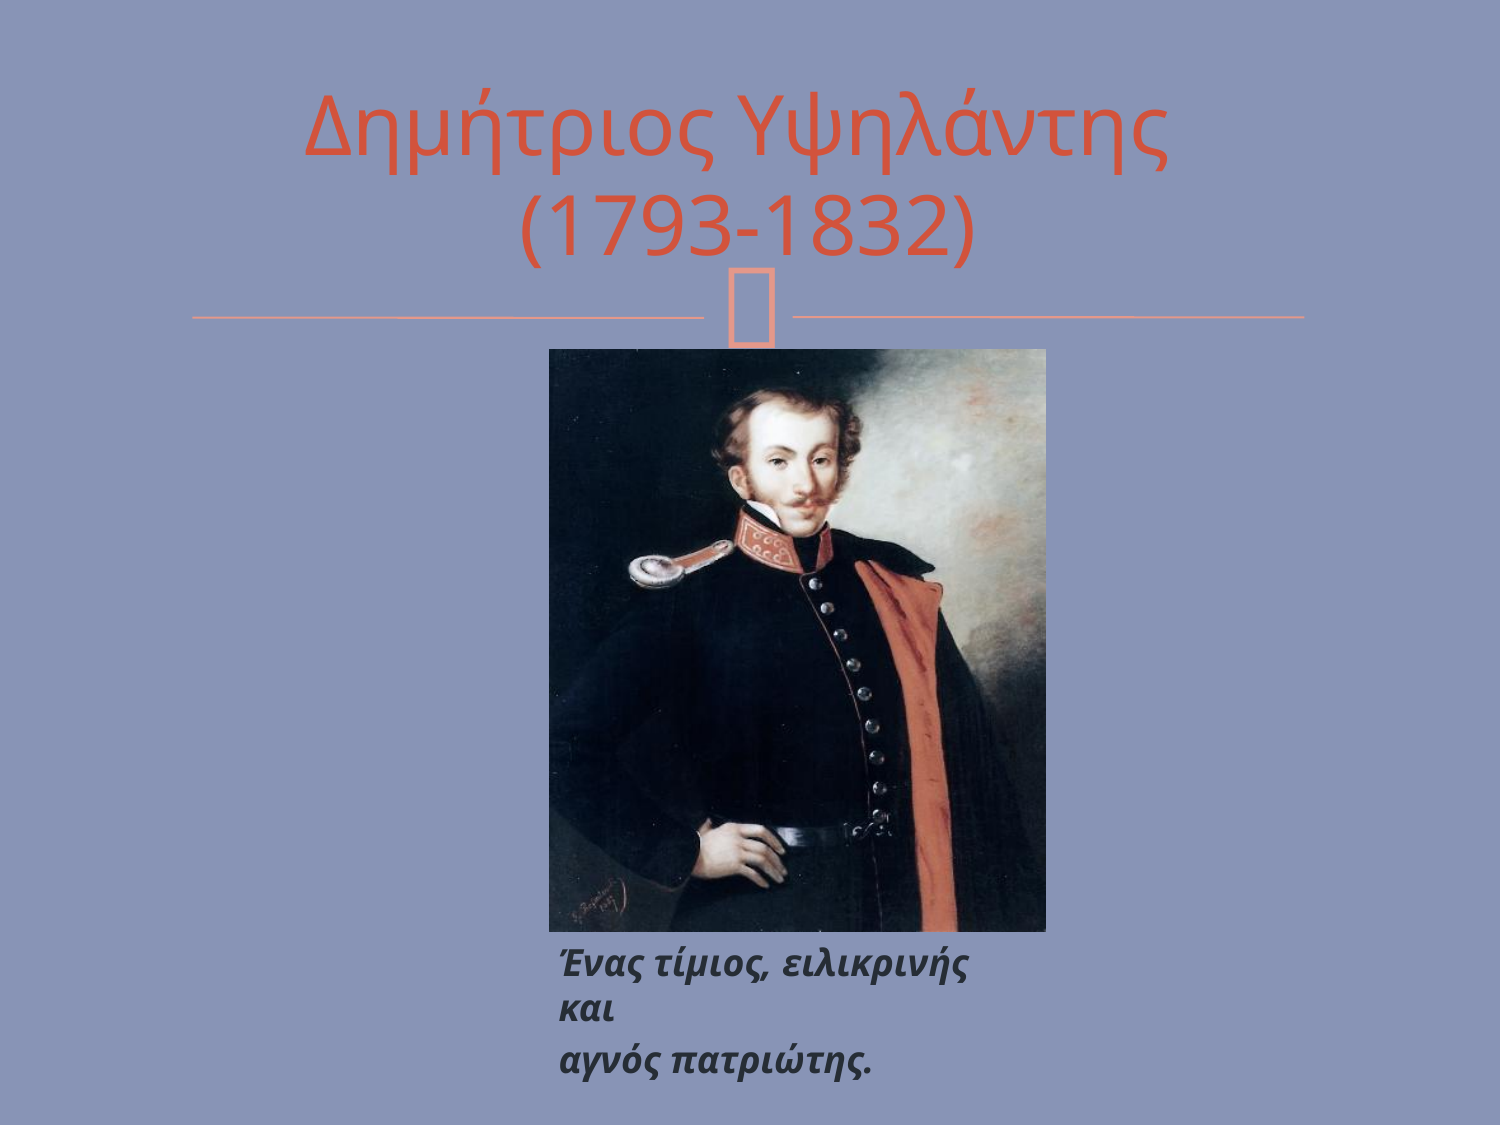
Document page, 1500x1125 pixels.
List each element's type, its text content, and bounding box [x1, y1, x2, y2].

picture [548, 349, 1046, 932]
title Δημήτριος Υψηλάντης (1793-1832) [73, 78, 1424, 266]
list Ένας τίμιος, ειλικρινής και αγνός πατριώτης. [525, 931, 1046, 1106]
